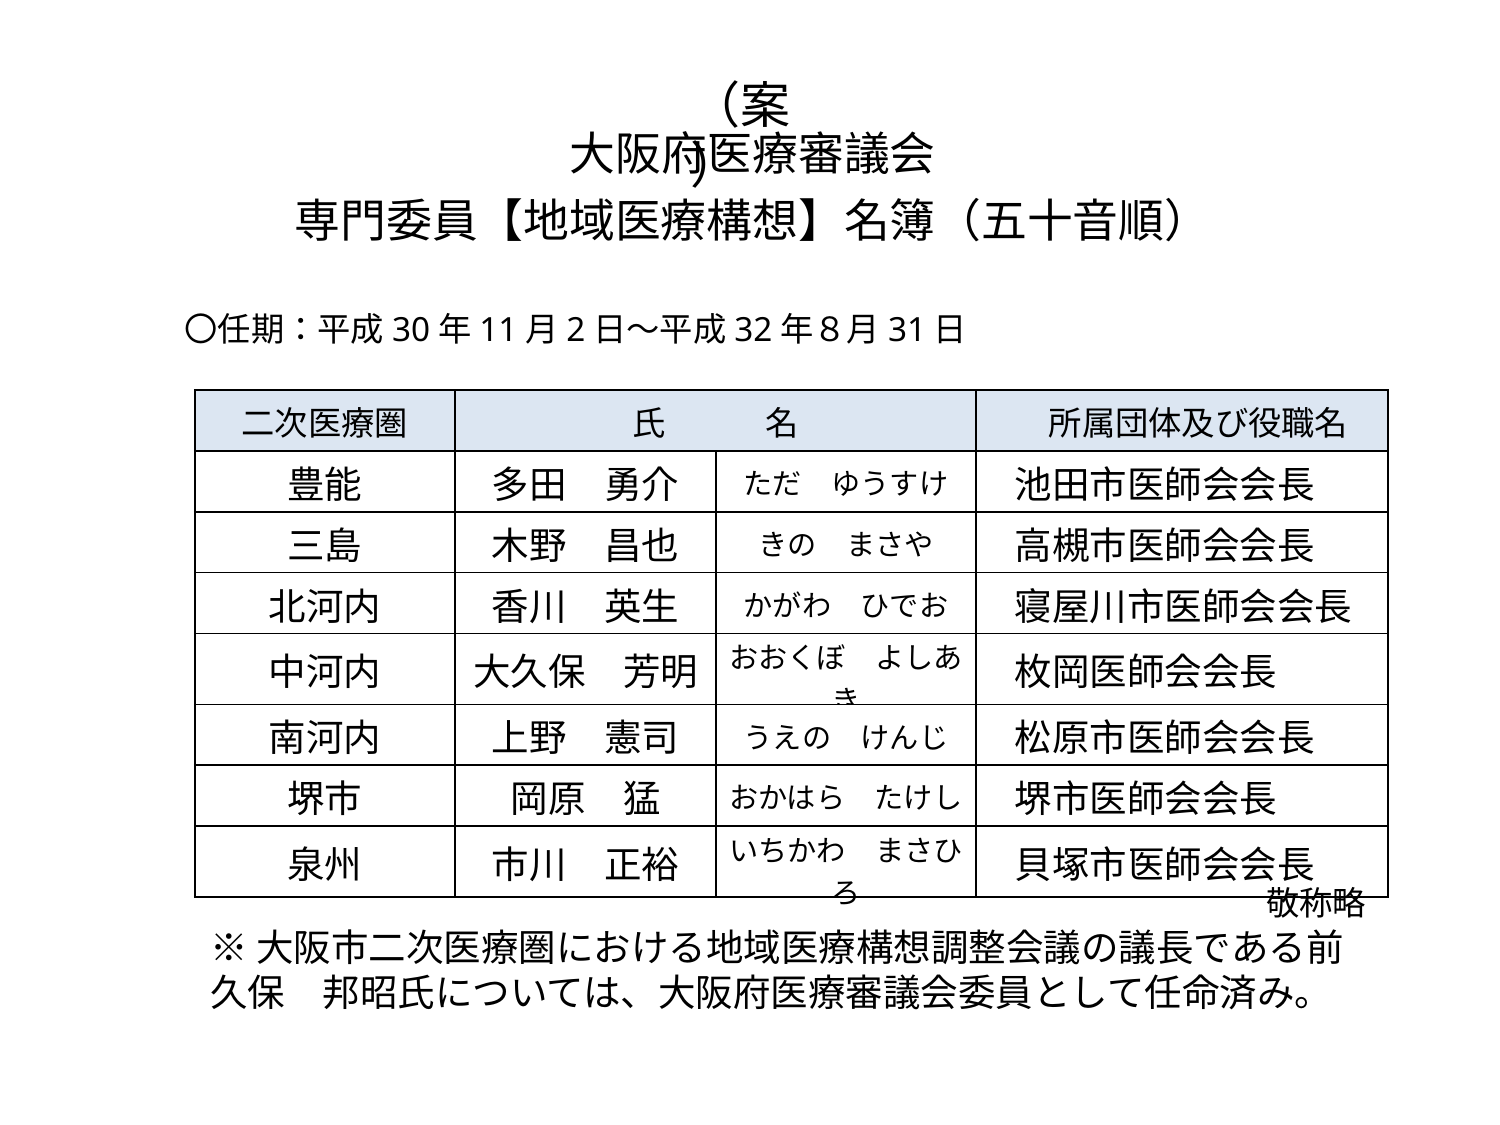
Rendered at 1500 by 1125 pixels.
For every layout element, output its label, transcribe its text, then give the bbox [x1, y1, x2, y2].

table_cell 池田市医師会会長 [977, 452, 1387, 511]
table_cell ただ ゆうすけ [717, 452, 975, 511]
text_box 敬称略 [1218, 874, 1381, 930]
table_cell いちかわ まさひろ [717, 827, 975, 896]
table_cell 市川 正裕 [456, 827, 715, 896]
table_cell 北河内 [196, 573, 454, 633]
table_cell 高槻市医師会会長 [977, 513, 1387, 572]
table_cell 大久保 芳明 [456, 634, 715, 704]
table_cell 貝塚市医師会会長 [977, 827, 1387, 896]
table_cell 香川 英生 [456, 573, 715, 633]
table_cell 松原市医師会会長 [977, 705, 1387, 764]
table_cell 南河内 [196, 705, 454, 764]
table_cell 上野 憲司 [456, 705, 715, 764]
table_cell 多田 勇介 [456, 452, 715, 511]
title 大阪府医療審議会 専門委員【地域医療構想】名簿（五十音順） [77, 90, 1428, 278]
table_cell 中河内 [196, 634, 454, 704]
table_cell 枚岡医師会会長 [977, 634, 1387, 704]
text_box 〇任期：平成30年11月2日～平成32年８月31日 [169, 300, 990, 355]
table_cell 三島 [196, 513, 454, 572]
table_cell 岡原 猛 [456, 766, 715, 825]
table_cell 木野 昌也 [456, 513, 715, 572]
table_cell 堺市医師会会長 [977, 766, 1387, 825]
table_cell きの まさや [717, 513, 975, 572]
table_cell おおくぼ よしあき [717, 634, 975, 704]
text_box （案） [675, 66, 830, 202]
table_header 氏 名 [456, 391, 975, 450]
table_header 所属団体及び役職名 [977, 391, 1387, 450]
text_box ※大阪市二次医療圏における地域医療構想調整会議の議長である前久保 邦昭氏については、大阪府医療審議会委員として任命済み。 [195, 916, 1377, 1022]
table_cell 寝屋川市医師会会長 [977, 573, 1387, 633]
table_cell 豊能 [196, 452, 454, 511]
table_cell かがわ ひでお [717, 573, 975, 633]
table_cell うえの けんじ [717, 705, 975, 764]
table_cell おかはら たけし [717, 766, 975, 825]
table_cell 堺市 [196, 766, 454, 825]
table_header 二次医療圏 [196, 391, 454, 450]
table_cell 泉州 [196, 827, 454, 896]
